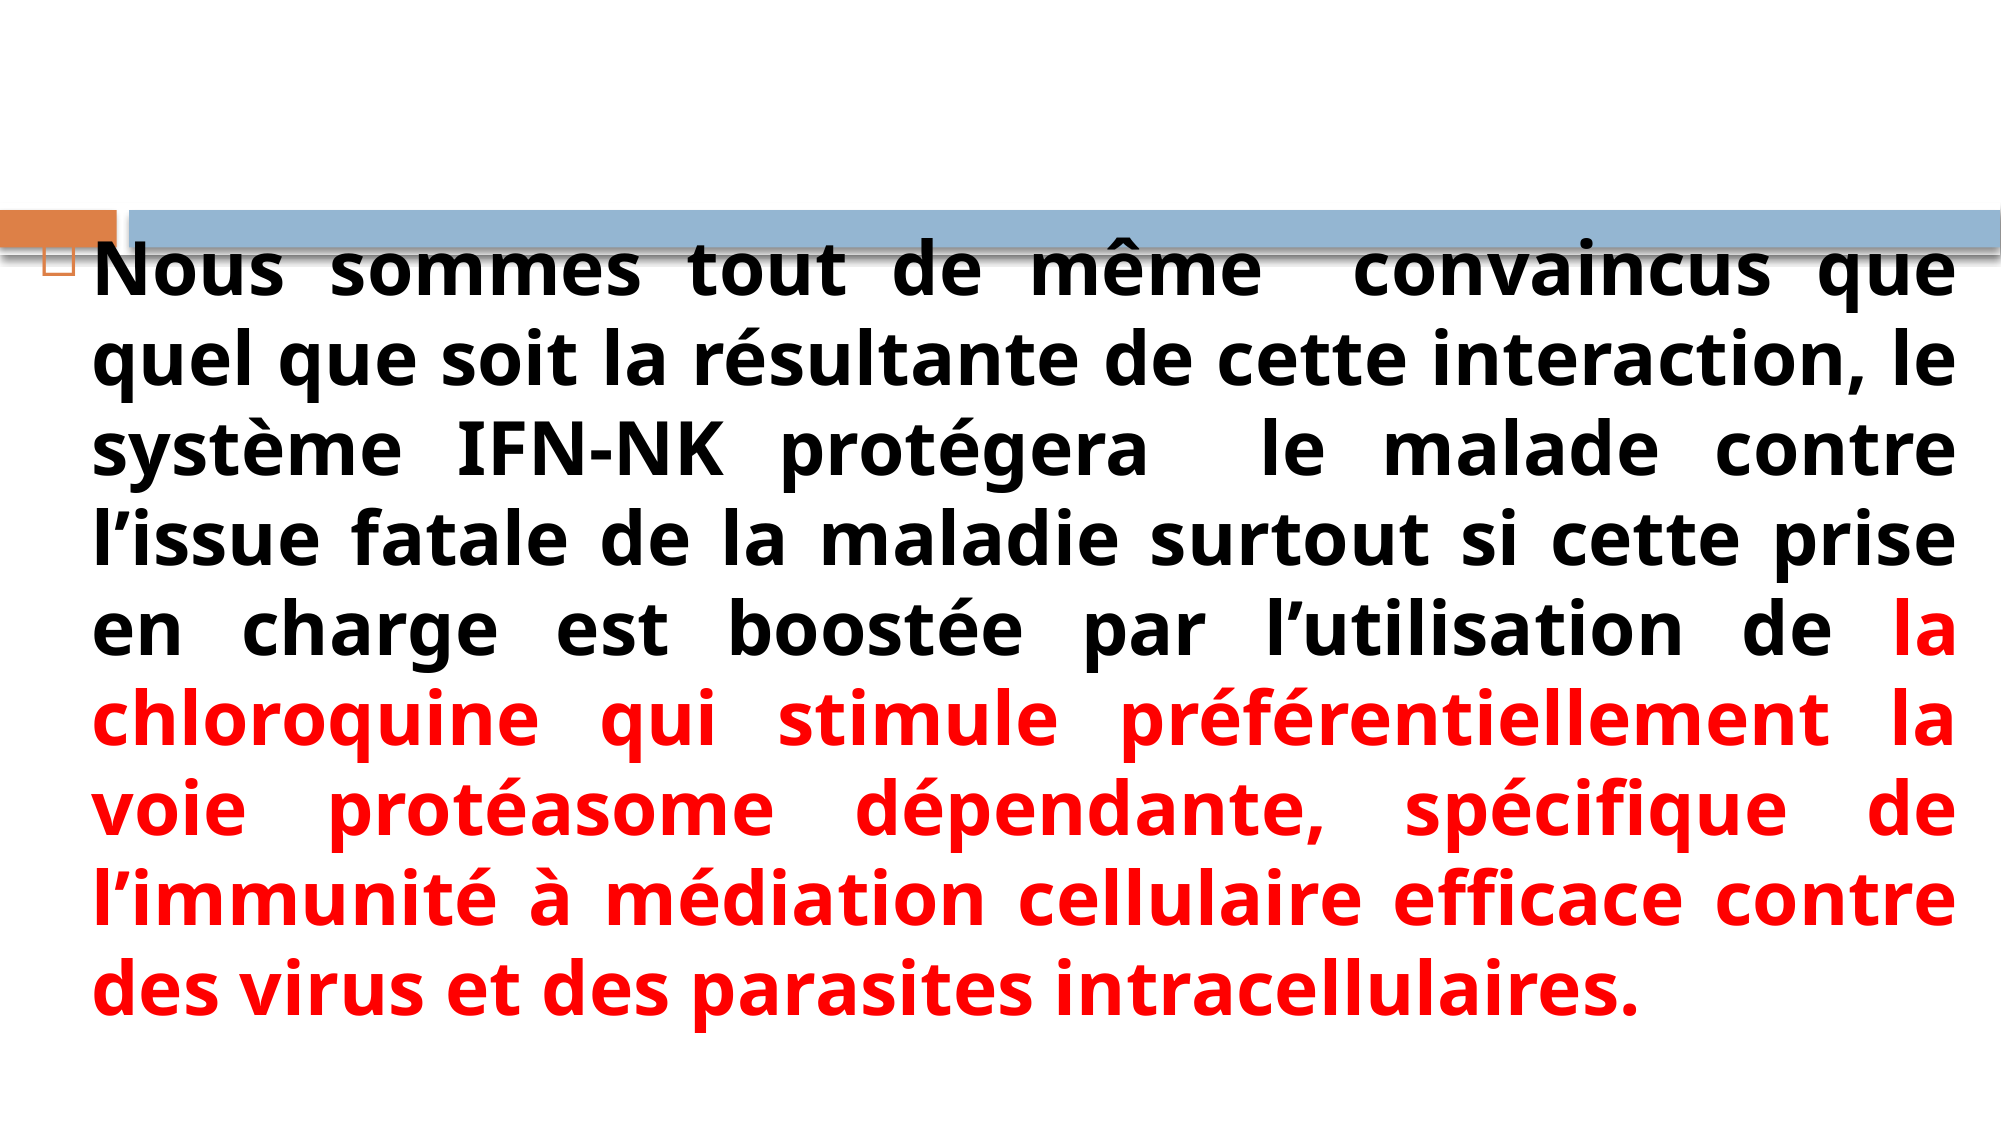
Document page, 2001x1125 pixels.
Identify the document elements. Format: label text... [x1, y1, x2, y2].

list Nous sommes tout de même convaincus que quel que soit la résultante de cette interaction, le système IFN-NK protégera le malade contre l’issue fatale de la maladie surtout si cette prise en charge est boostée par l’utilisation de la chloroquine qui stimule préférentiellement la voie protéasome dépendante, spécifique de l’immunité à médiation cellulaire efficace contre des virus et des parasites intracellulaires. [24, 212, 1975, 974]
